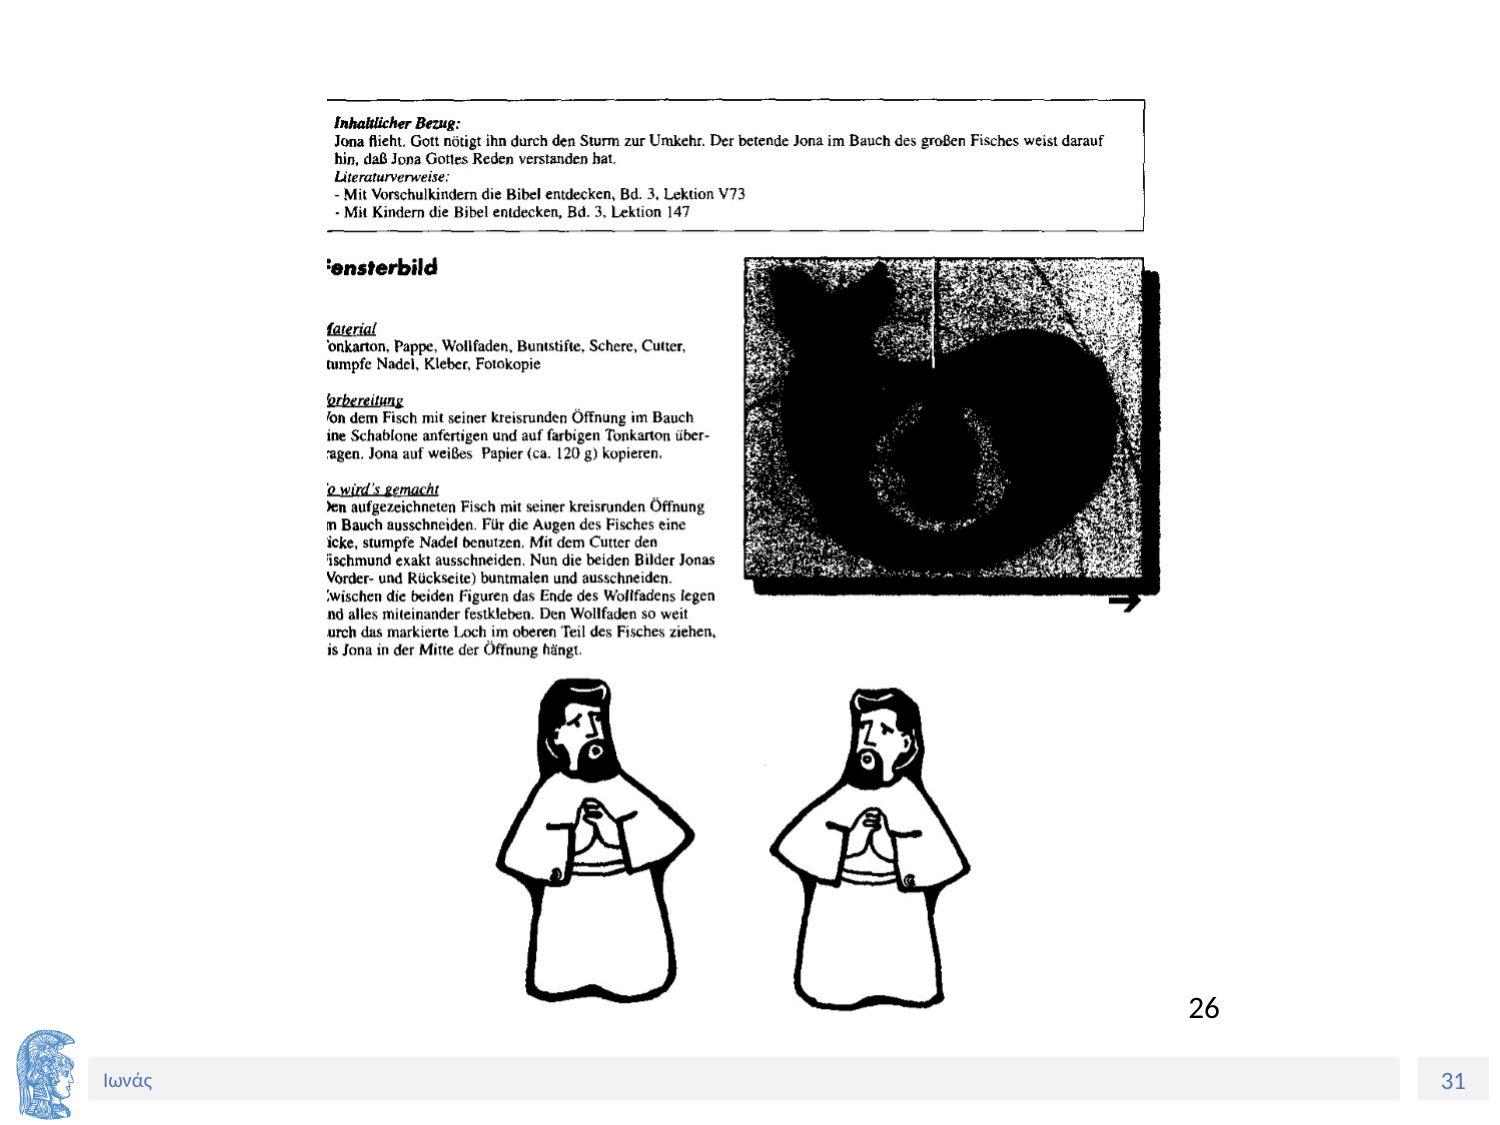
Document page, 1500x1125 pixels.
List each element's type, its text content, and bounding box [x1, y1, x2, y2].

text_box 26 [1176, 985, 1237, 1028]
picture [327, 97, 1173, 1028]
picture [9, 1026, 81, 1120]
